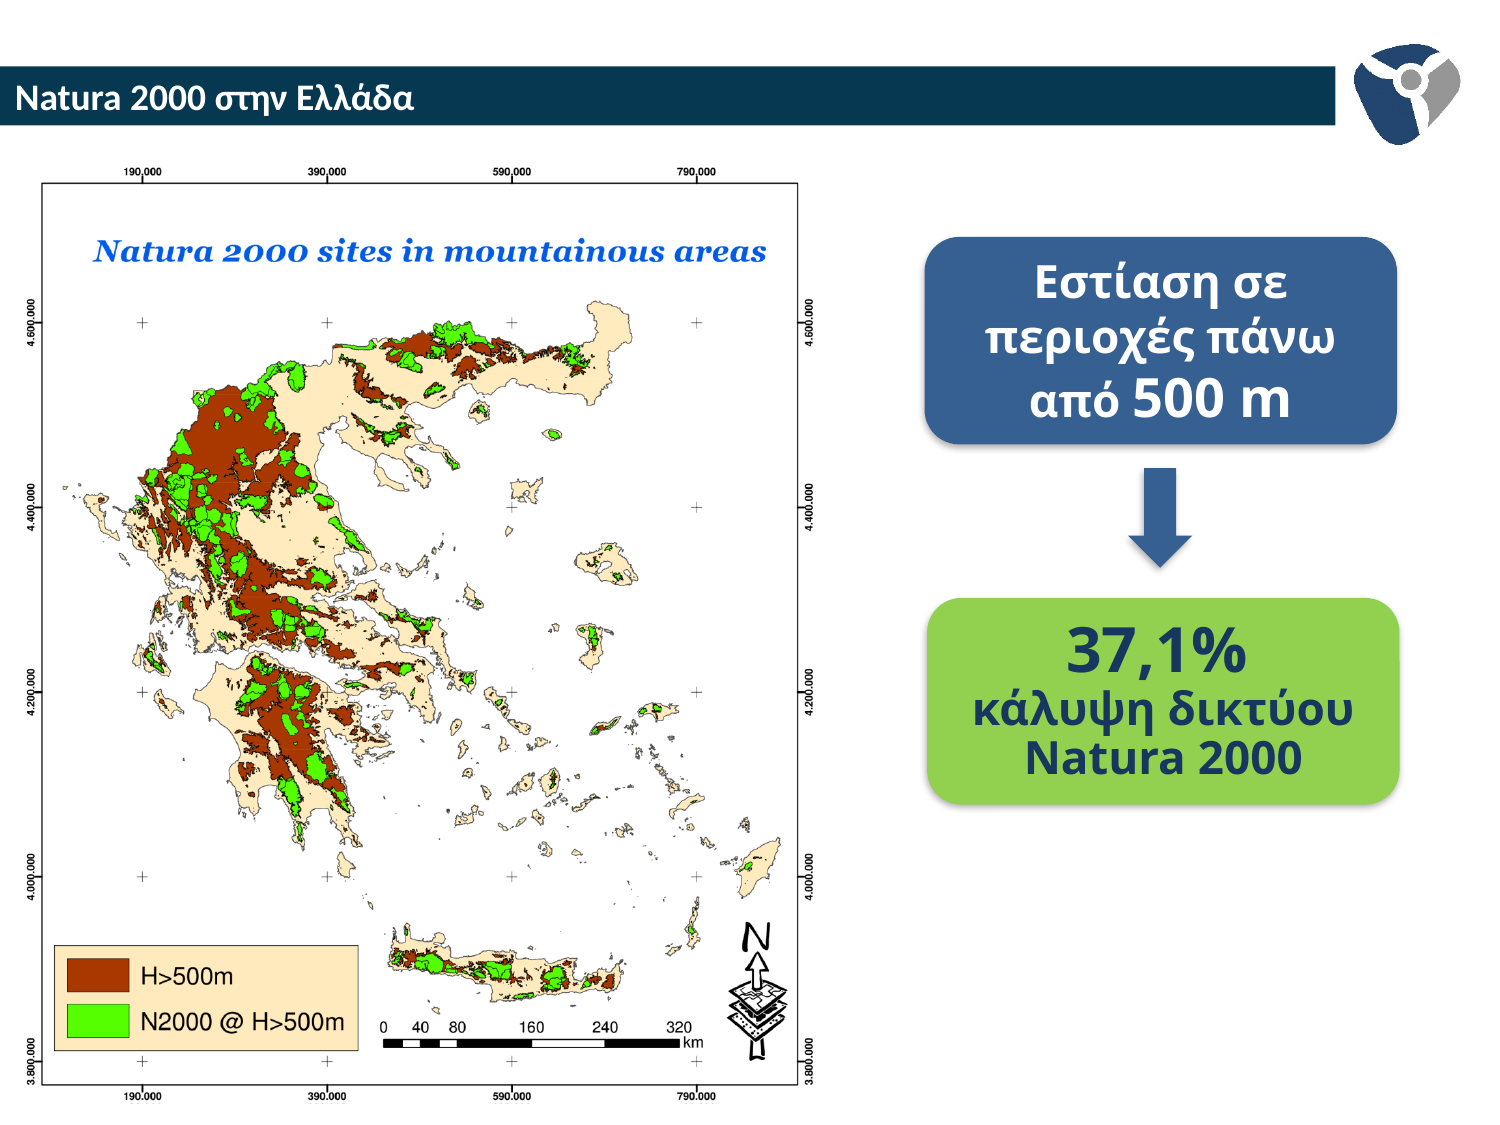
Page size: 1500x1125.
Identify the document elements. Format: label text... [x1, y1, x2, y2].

text_box [1128, 468, 1193, 568]
text_box 37,1% κάλυψη δικτύου Νatura 2000 [927, 597, 1400, 805]
text_box Εστίαση σε περιοχές πάνω από 500 m [924, 236, 1398, 445]
picture [23, 165, 821, 1106]
picture [1335, 22, 1476, 165]
text_box Natura 2000 στην Ελλάδα [0, 66, 1335, 126]
